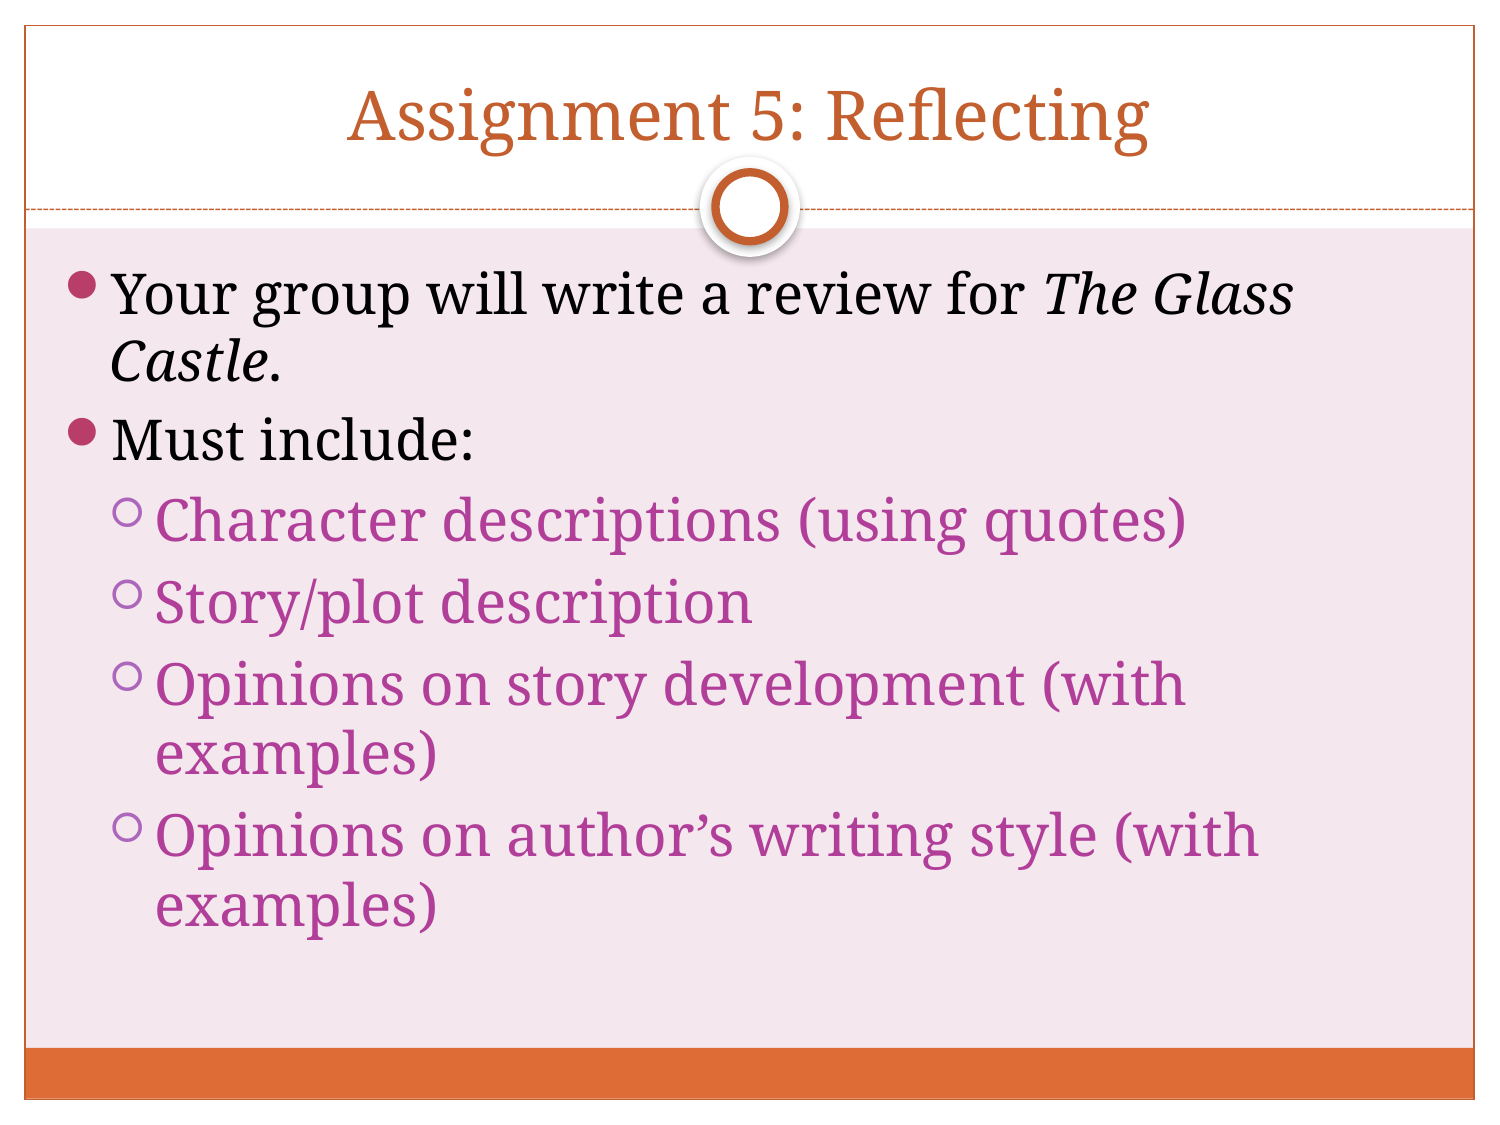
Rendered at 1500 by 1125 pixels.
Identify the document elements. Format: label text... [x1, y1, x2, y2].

title Assignment 5: Reflecting [49, 37, 1450, 162]
list Your group will write a review for The Glass Castle. Must include: Character descriptions (using quotes) Story/plot description Opinions on story development (with examples) Opinions on author’s writing style (with examples) [49, 250, 1445, 1001]
